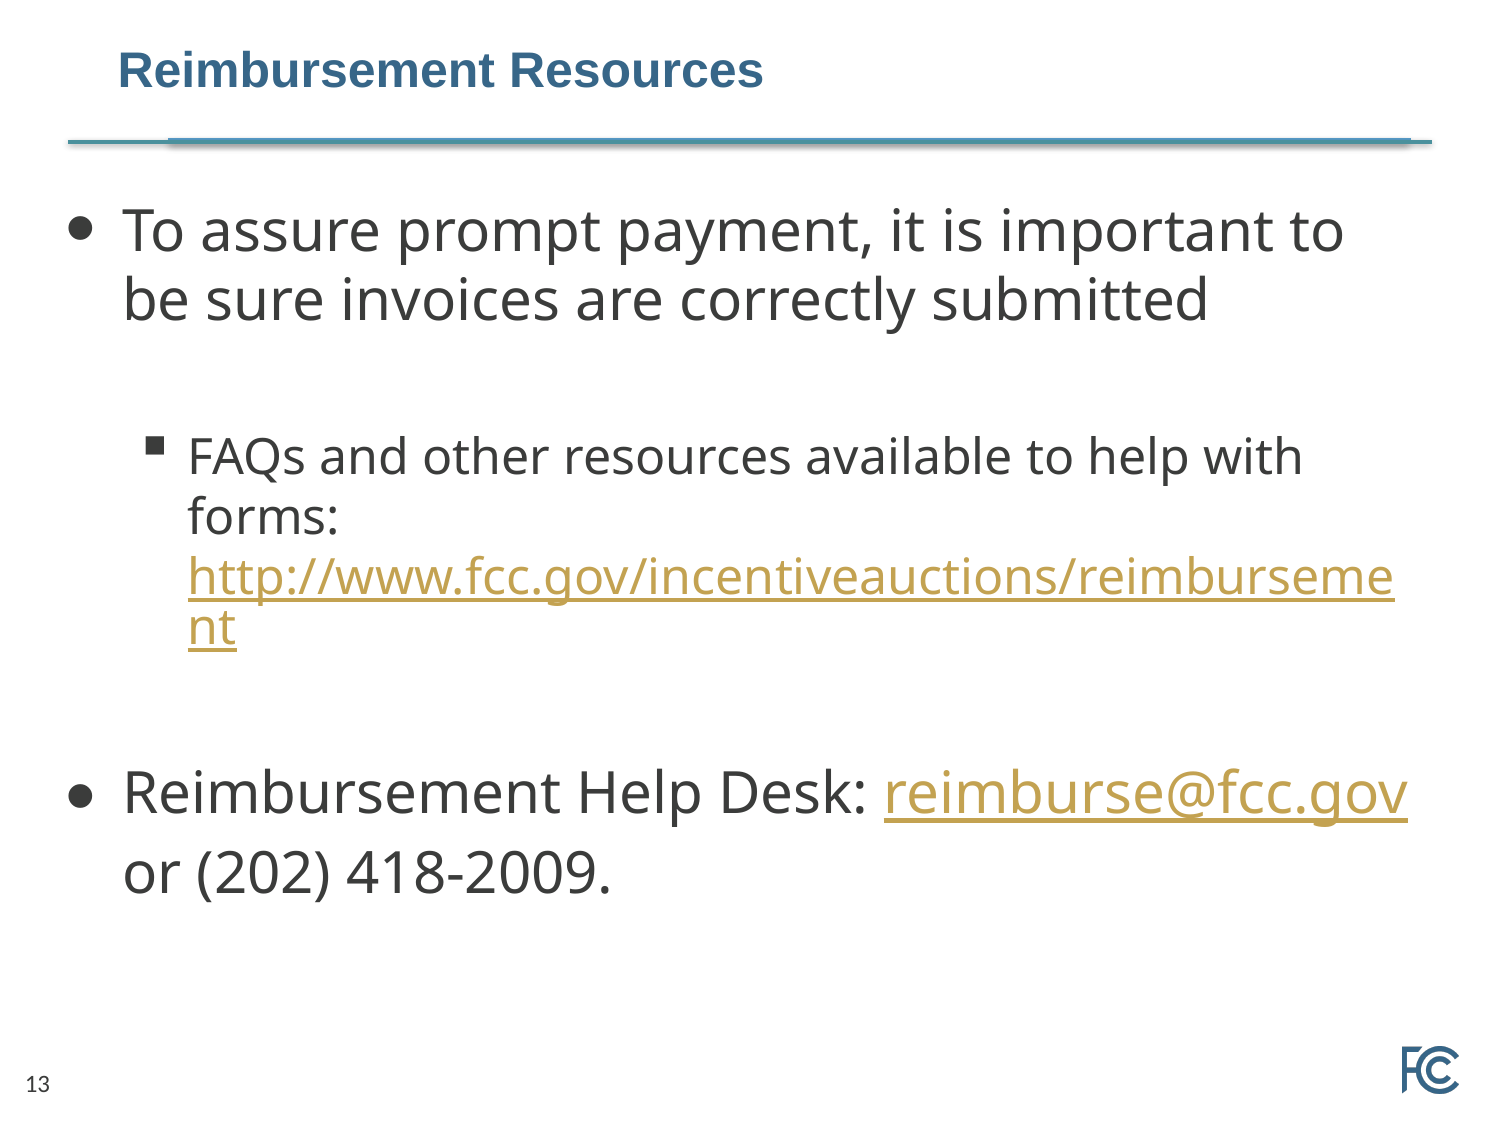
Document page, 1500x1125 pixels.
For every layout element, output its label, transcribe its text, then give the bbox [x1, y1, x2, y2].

list To assure prompt payment, it is important to be sure invoices are correctly submitted FAQs and other resources available to help with forms: http://www.fcc.gov/incentiveauctions/reimbursement Reimbursement Help Desk: reimburse@fcc.gov or (202) 418-2009. [50, 185, 1439, 1036]
text_box 13 [10, 1060, 361, 1120]
title Reimbursement Resources [102, 30, 1384, 131]
picture [1402, 1046, 1459, 1094]
